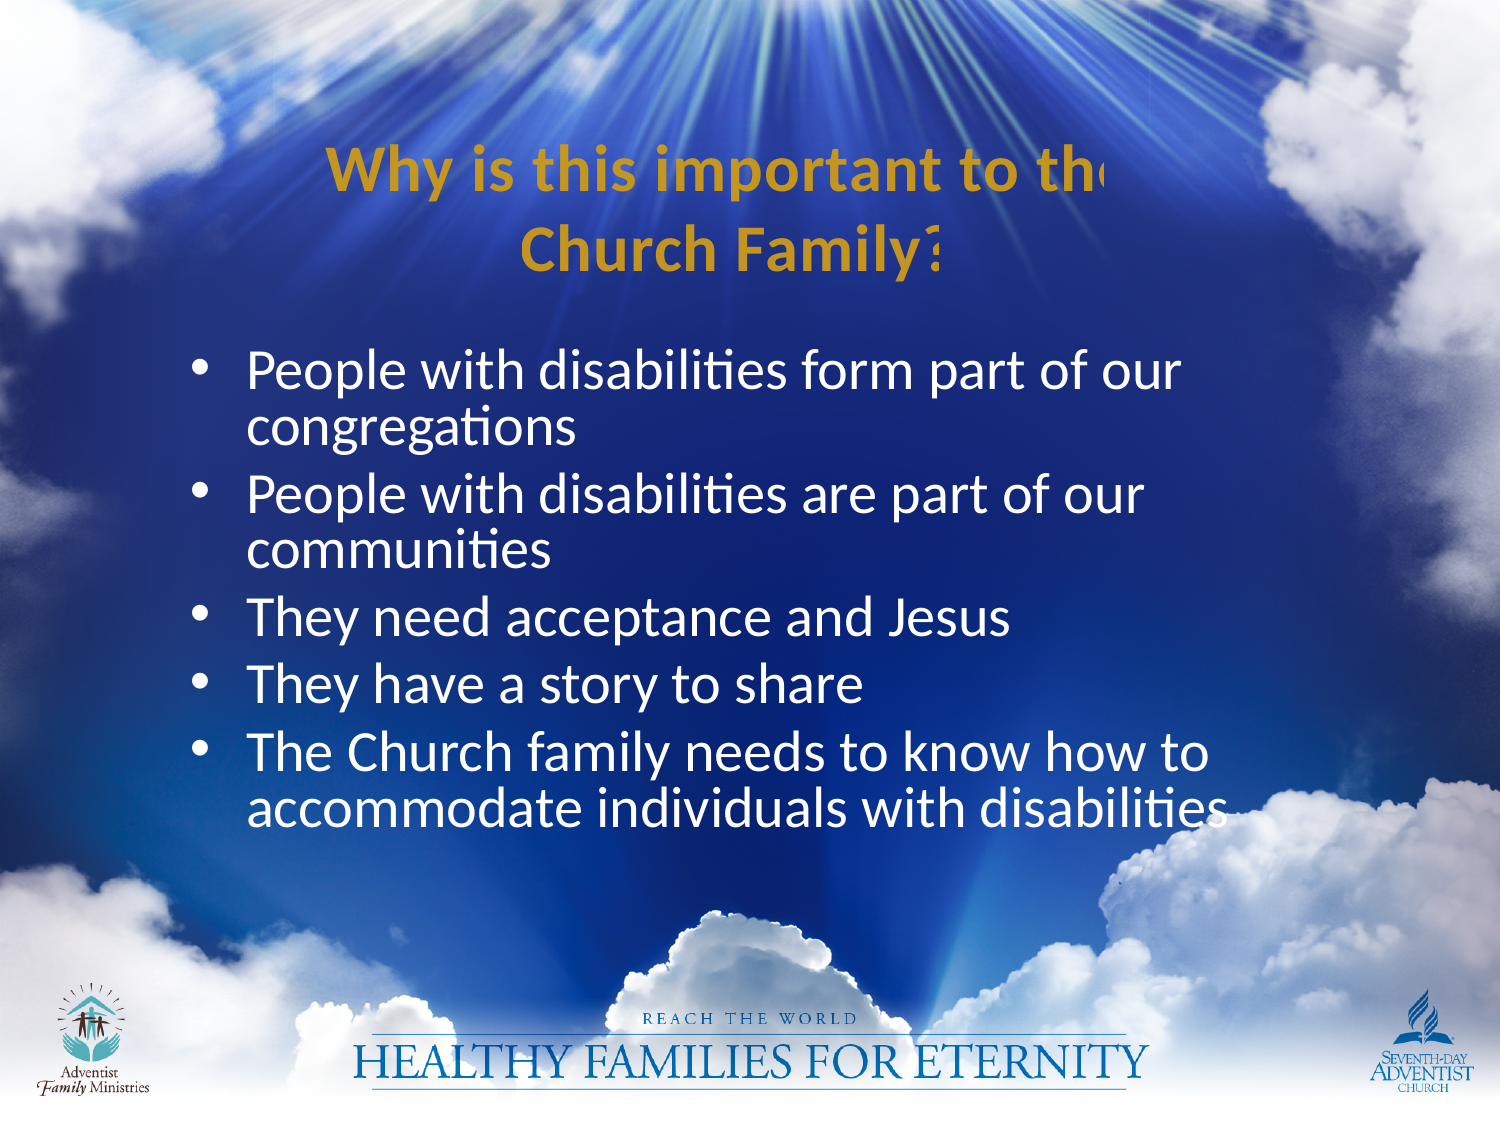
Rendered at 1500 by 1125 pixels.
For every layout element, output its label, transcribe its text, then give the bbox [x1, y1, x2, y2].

list People with disabilities form part of our congregations People with disabilities are part of our communities They need acceptance and Jesus They have a story to share The Church family needs to know how to accommodate individuals with disabilities [174, 337, 1380, 925]
title Why is this important to the Church Family? [37, 71, 1438, 338]
picture [0, 0, 1500, 1125]
